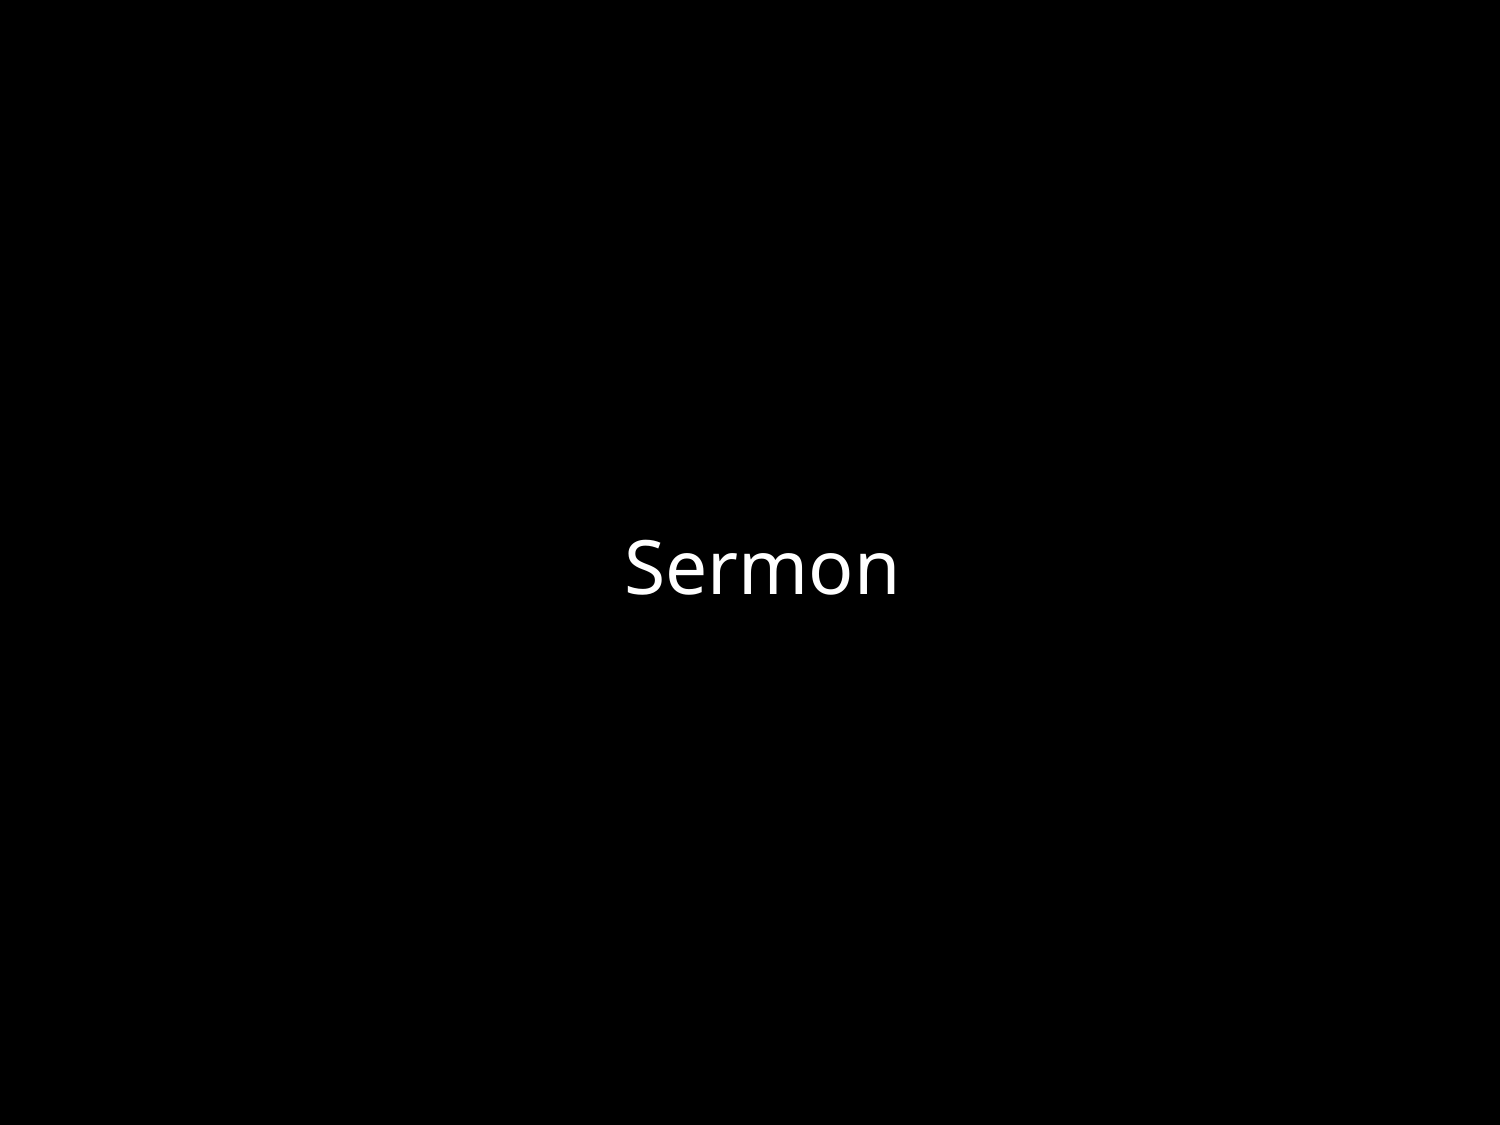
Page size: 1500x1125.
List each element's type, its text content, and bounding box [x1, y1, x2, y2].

text_box Sermon [437, 512, 1088, 618]
